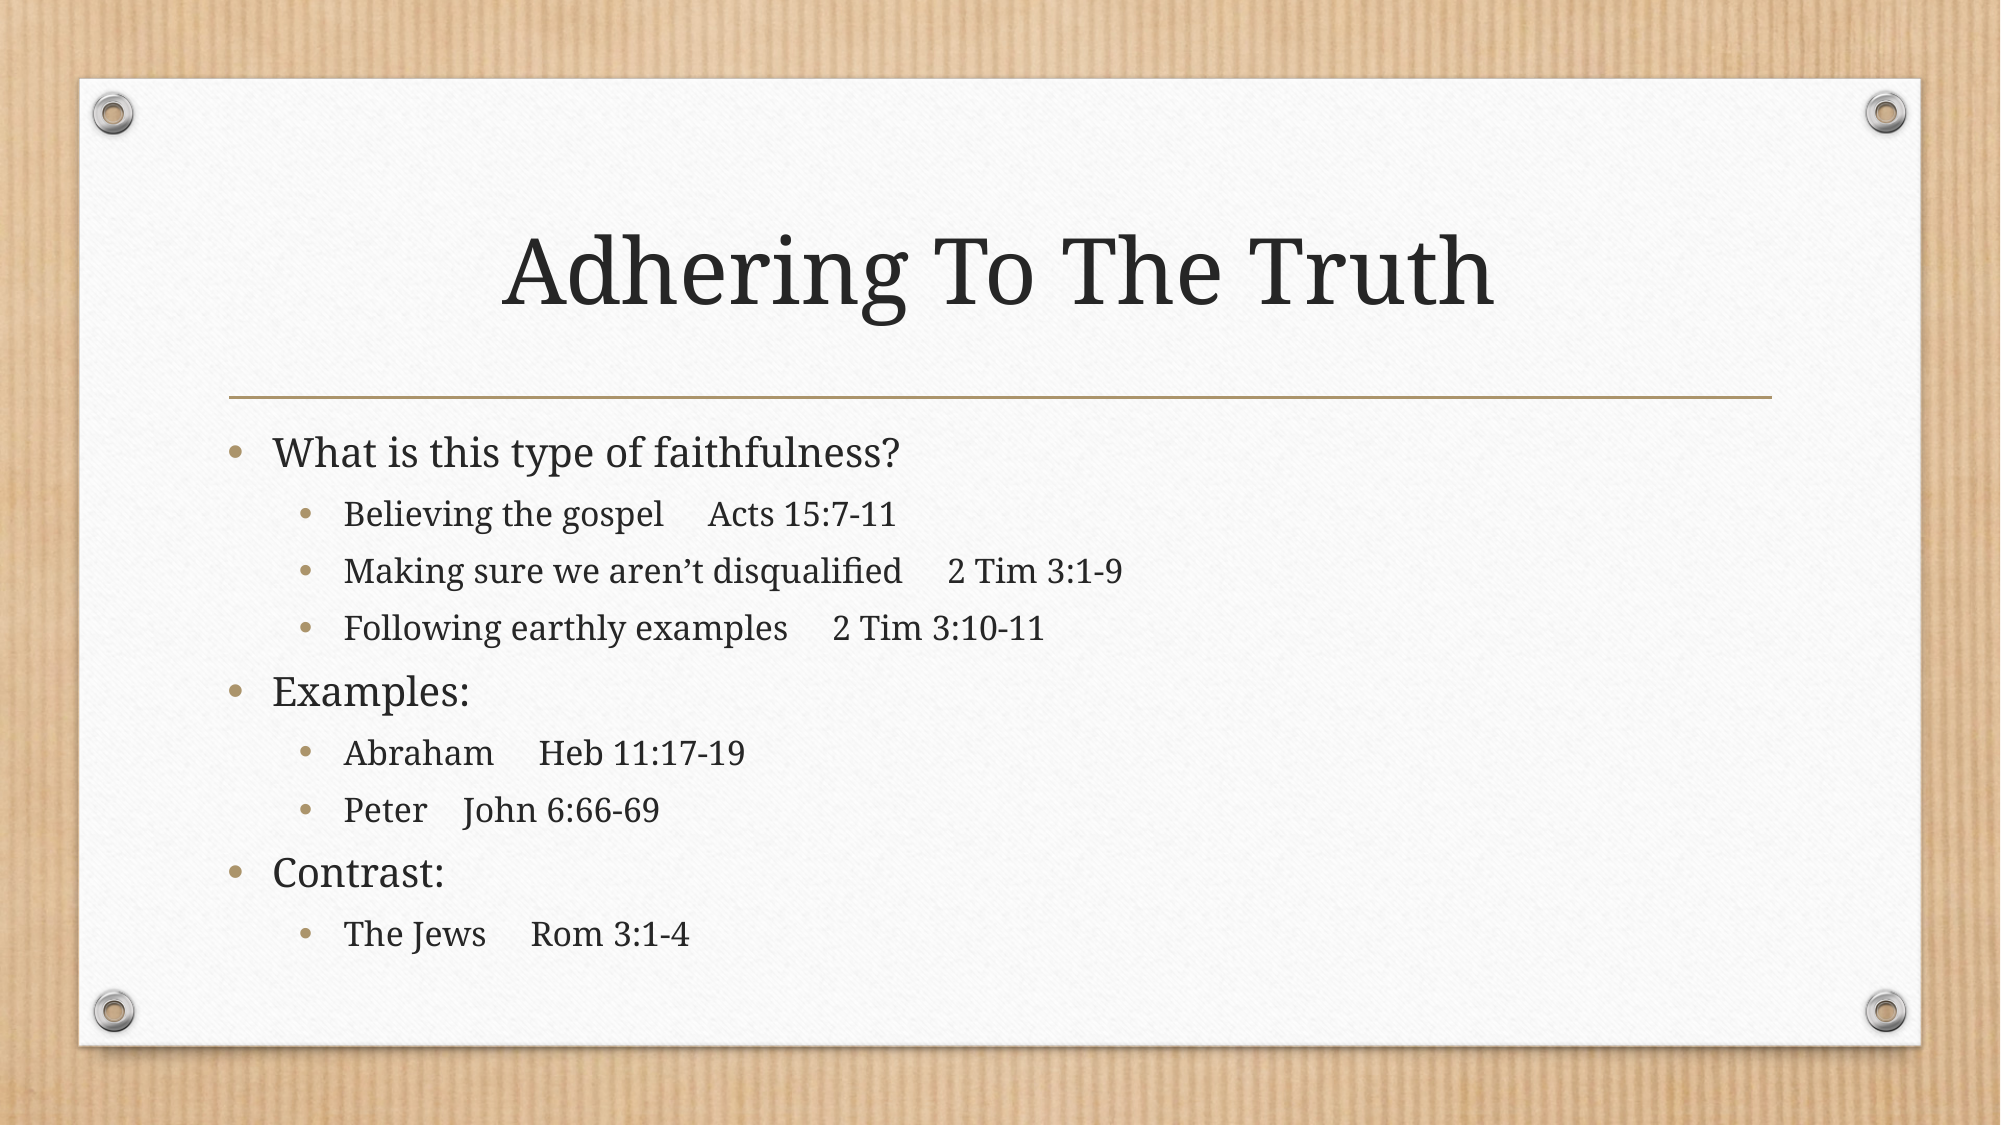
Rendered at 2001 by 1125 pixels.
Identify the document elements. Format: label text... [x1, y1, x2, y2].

picture [0, 0, 2001, 1125]
title Adhering To The Truth [212, 161, 1788, 375]
list What is this type of faithfulness? Believing the gospel Acts 15:7-11 Making sure we aren’t disqualified 2 Tim 3:1-9 Following earthly examples 2 Tim 3:10-11 Examples: Abraham Heb 11:17-19 Peter John 6:66-69 Contrast: The Jews Rom 3:1-4 [212, 419, 1788, 964]
